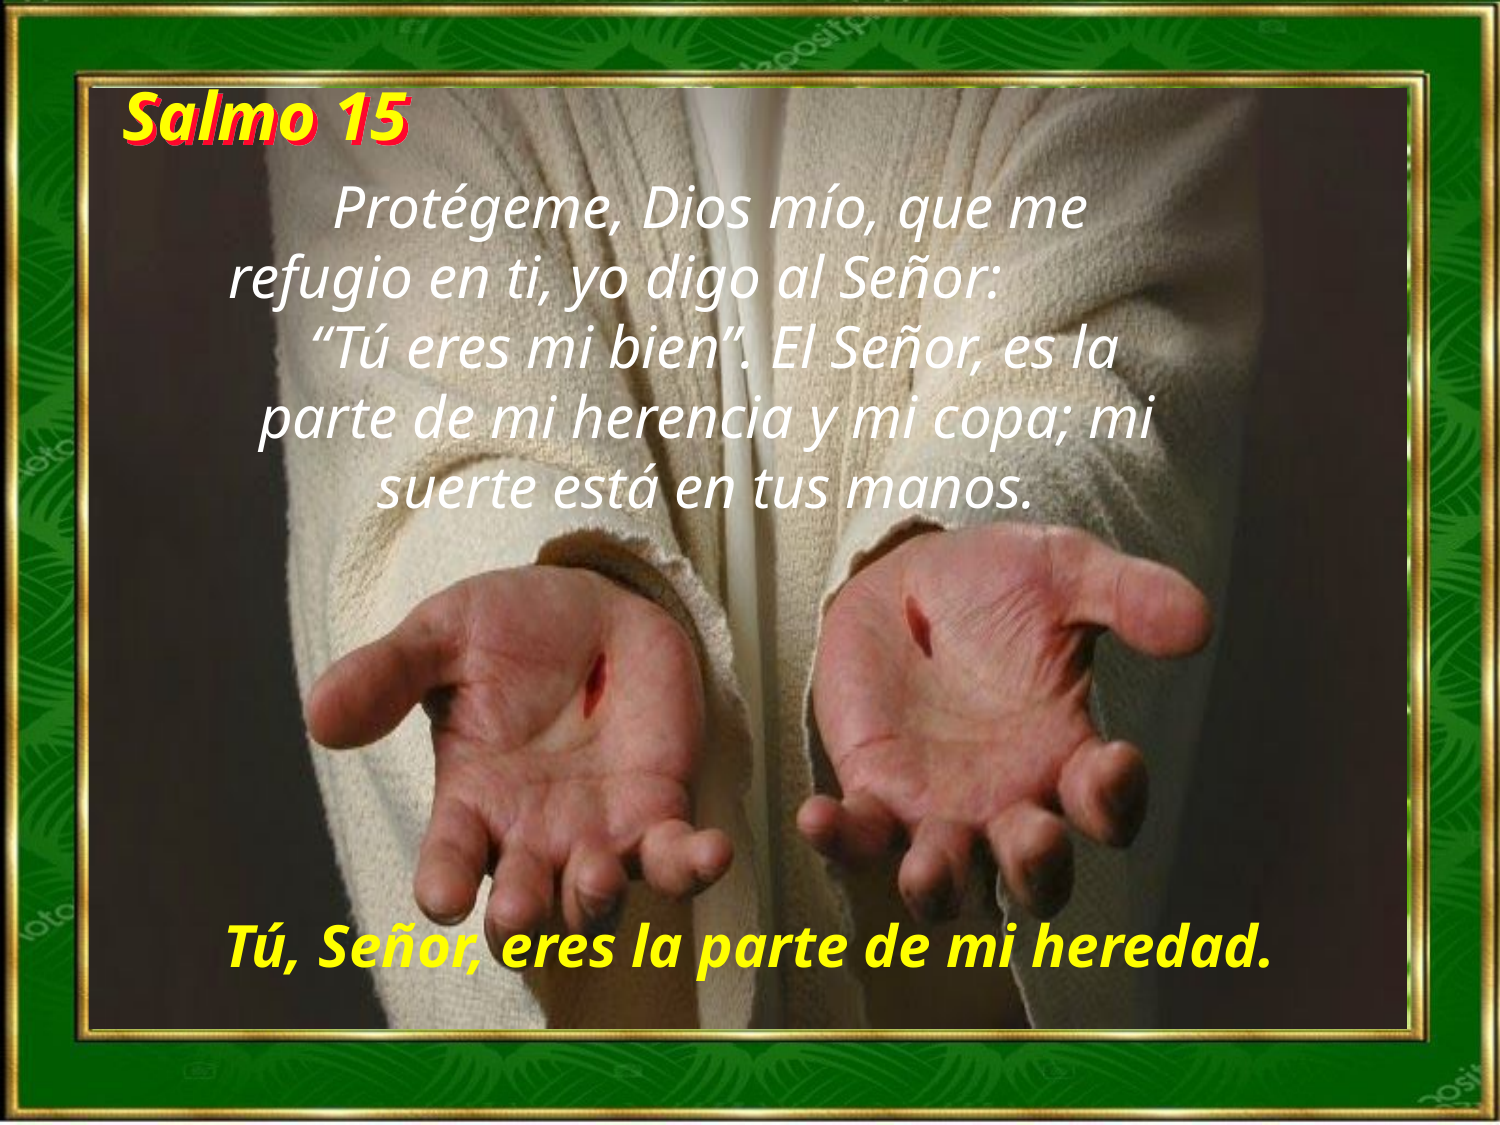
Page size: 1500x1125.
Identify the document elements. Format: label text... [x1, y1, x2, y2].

text_box Salmo 15 [107, 66, 423, 86]
picture [0, 0, 1500, 1125]
